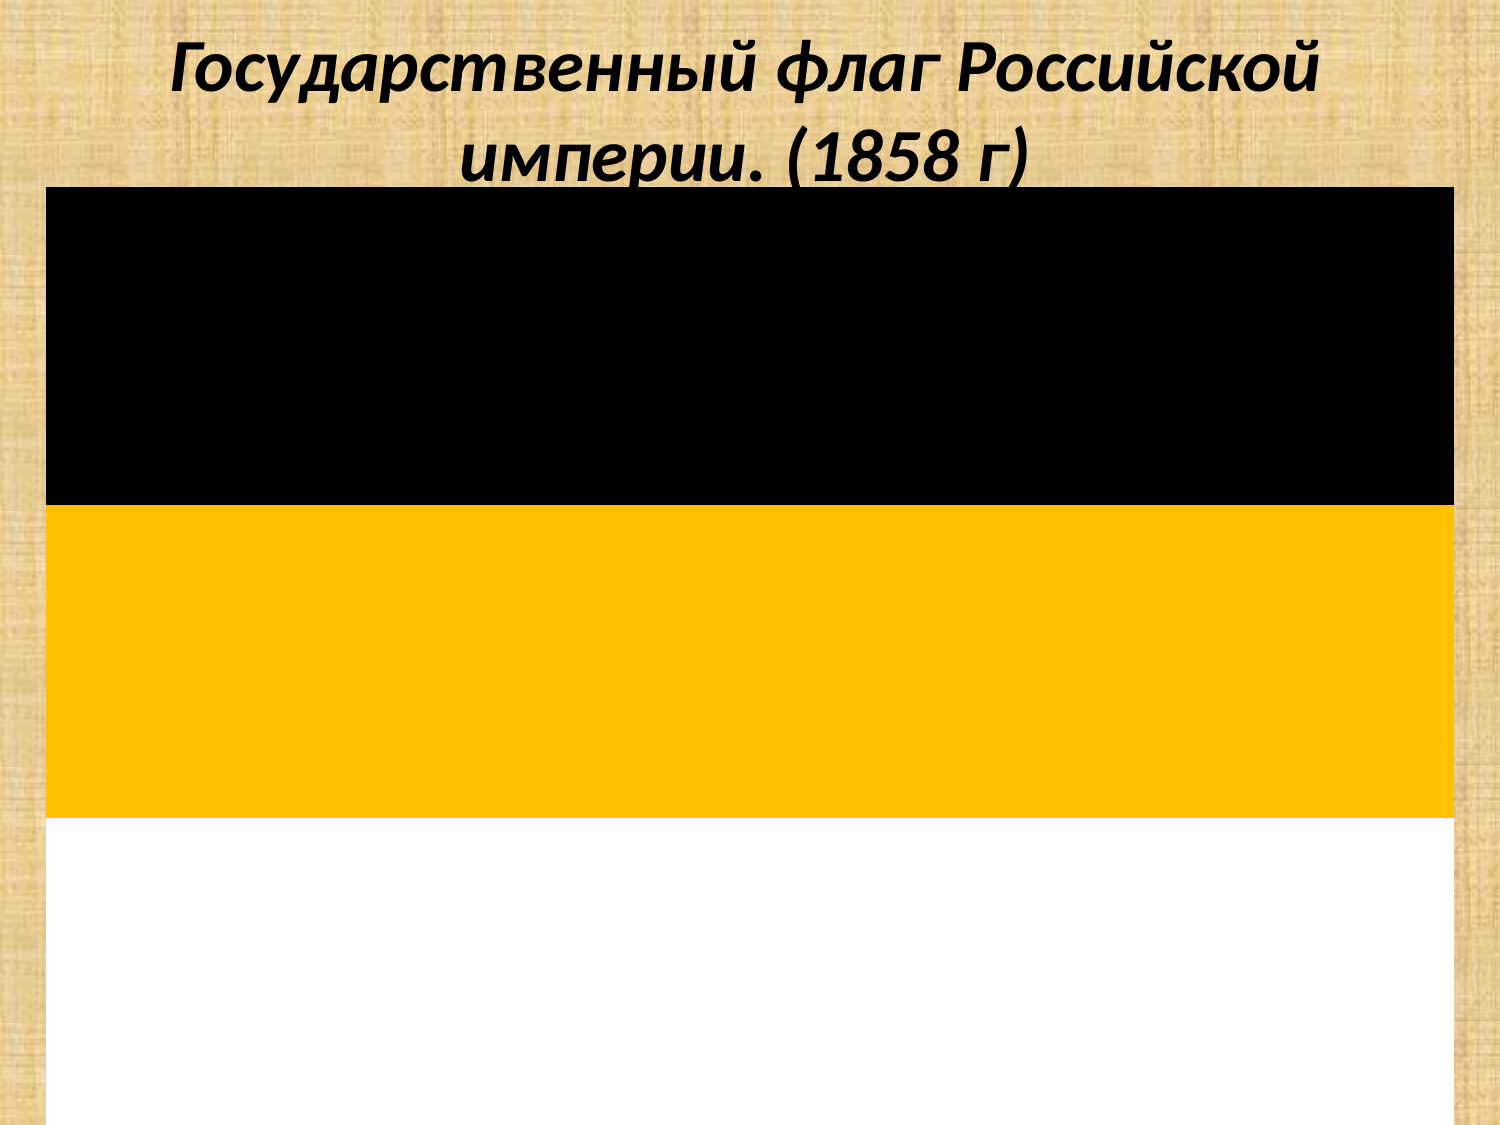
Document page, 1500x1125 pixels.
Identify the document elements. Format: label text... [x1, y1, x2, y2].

title Государственный флаг Российской империи. (1858 г) [70, 46, 1421, 166]
picture [0, 0, 1500, 1125]
